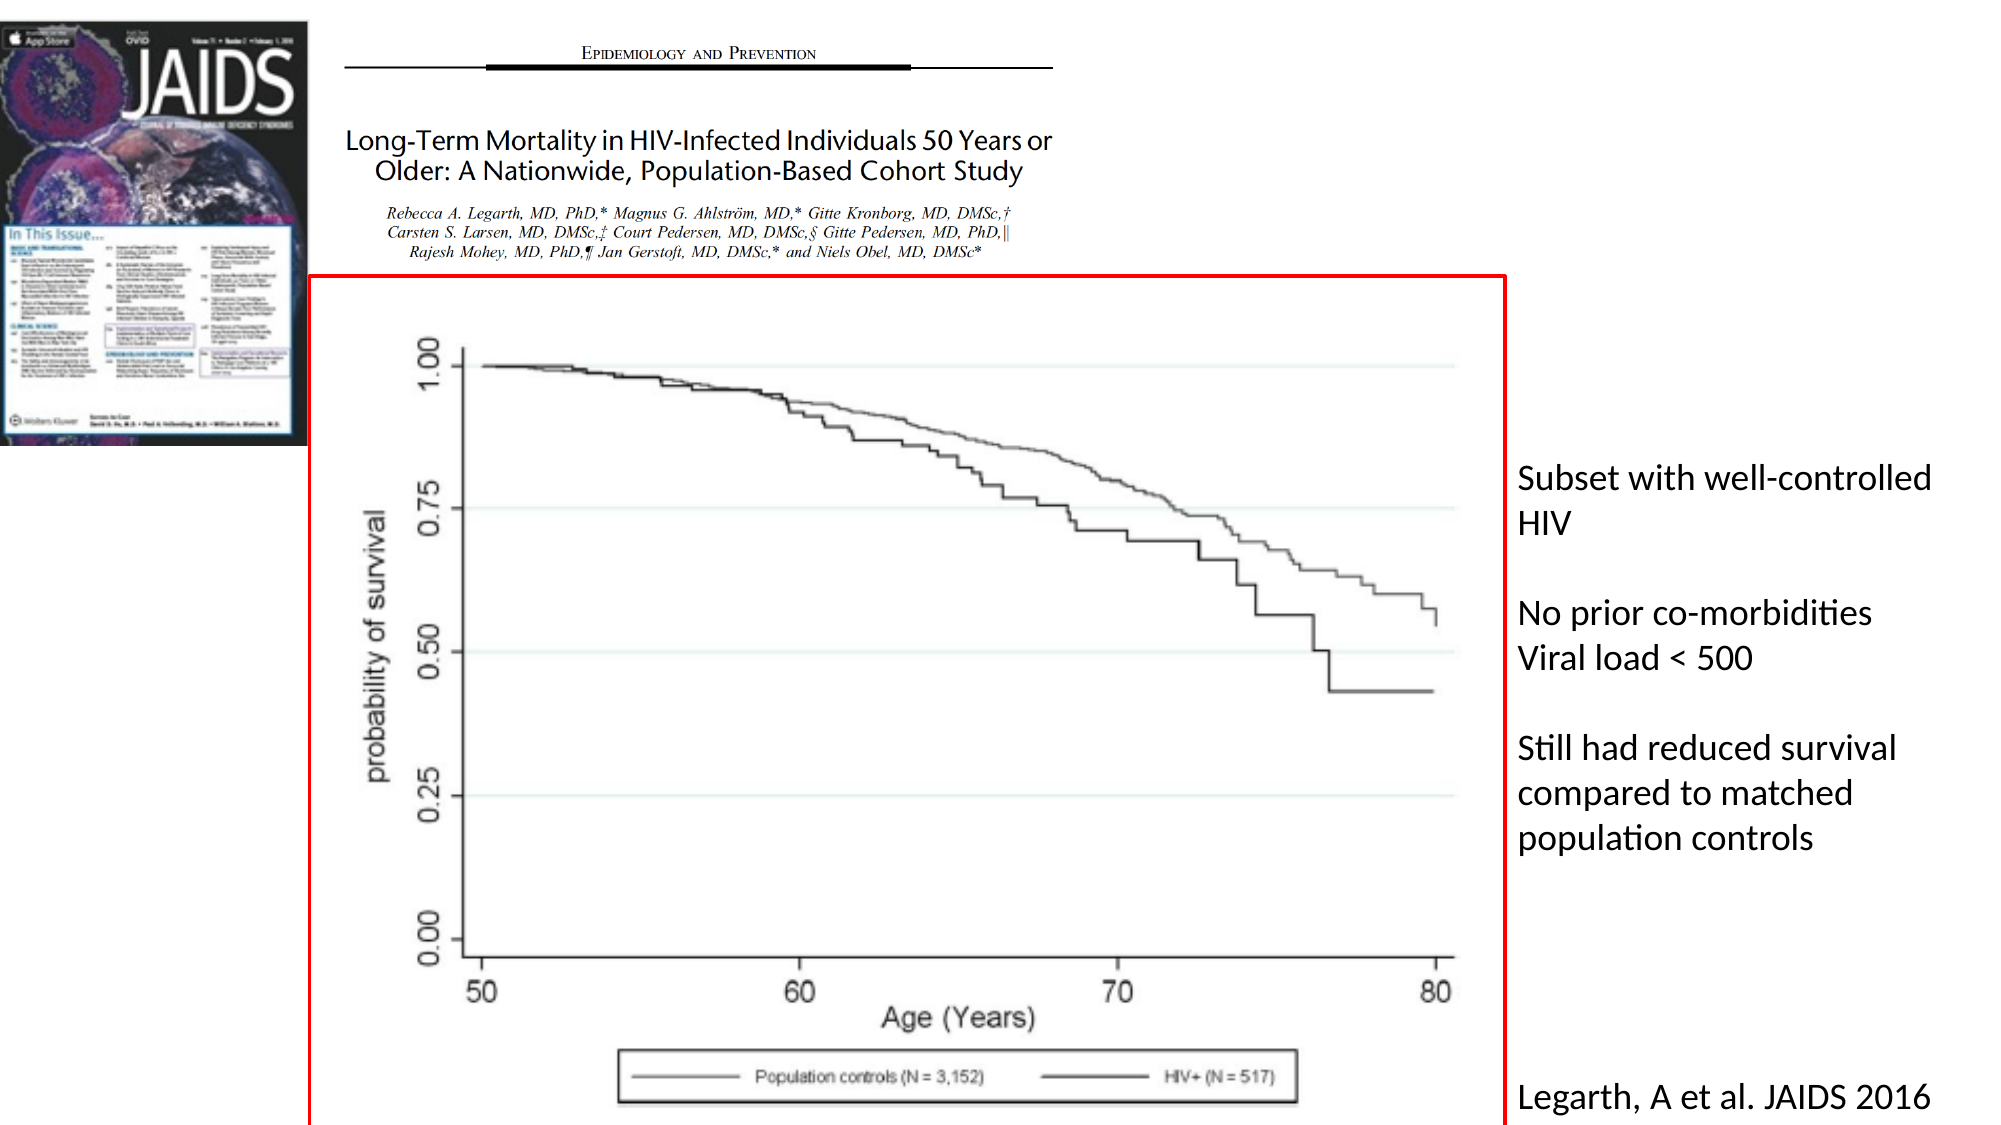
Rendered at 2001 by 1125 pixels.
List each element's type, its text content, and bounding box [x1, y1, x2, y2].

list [322, 20, 1079, 272]
text_box Legarth, A et al. JAIDS 2016 [1503, 1064, 1963, 1125]
text_box Subset with well-controlled HIV No prior co-morbidities Viral load < 500 Still had reduced survival compared to matched population controls [1503, 445, 2000, 866]
picture [0, 18, 1503, 1125]
